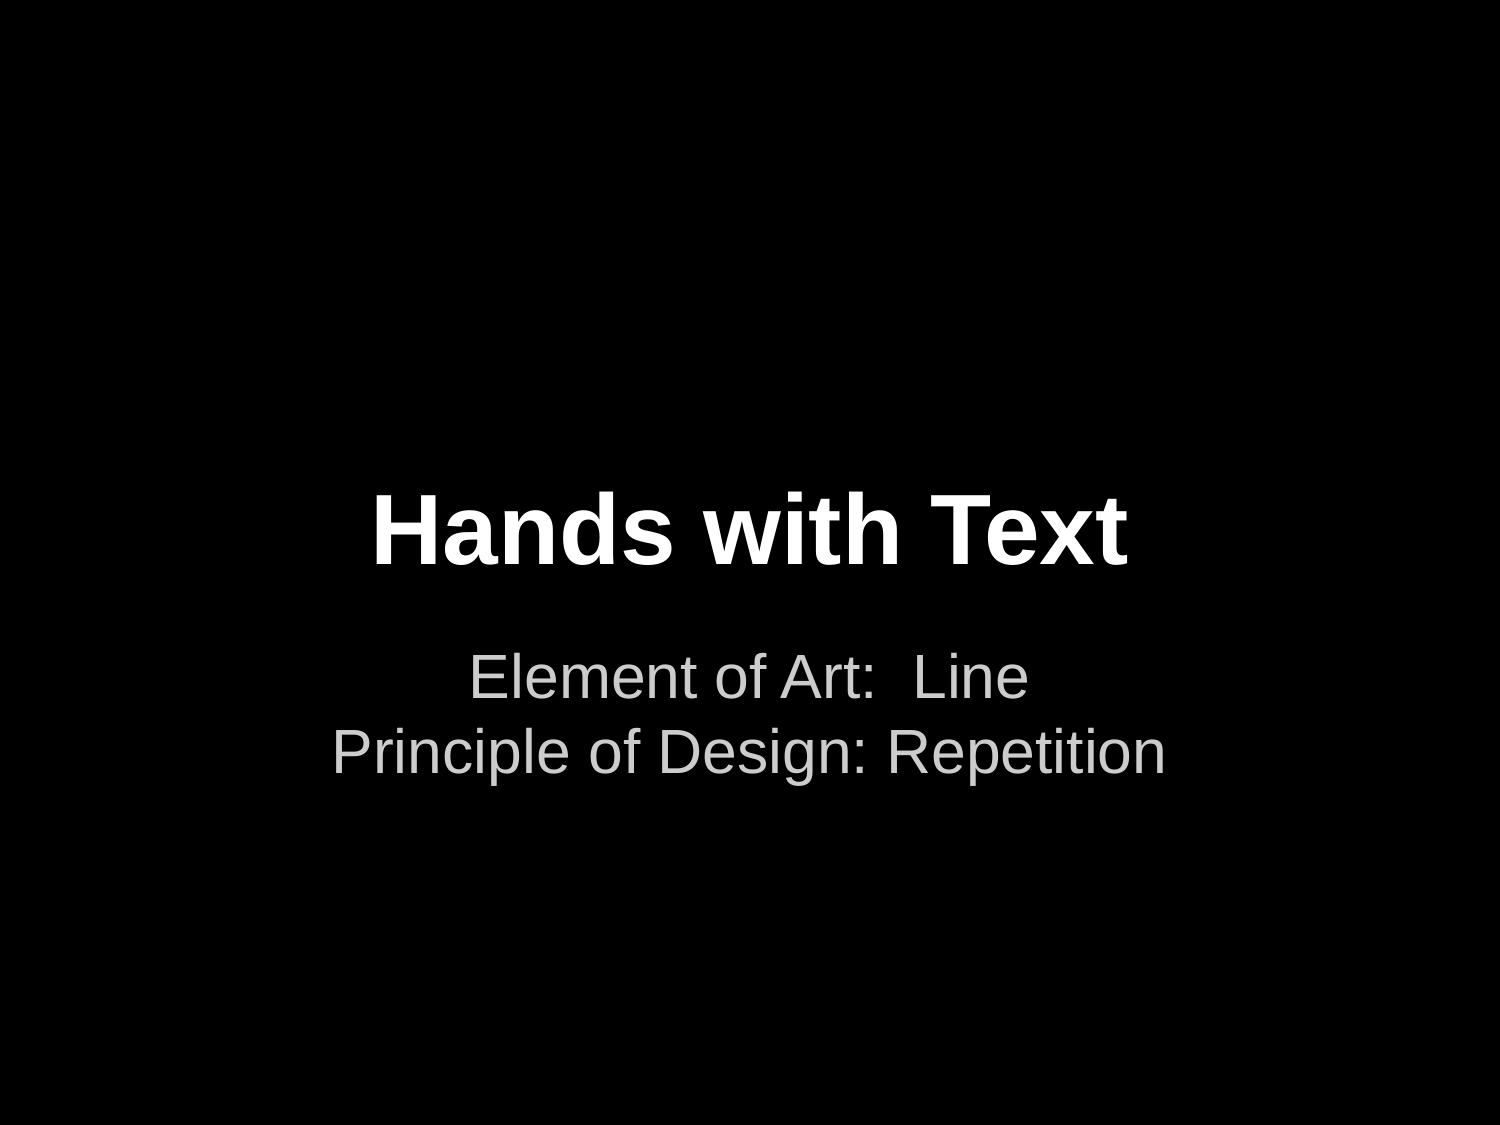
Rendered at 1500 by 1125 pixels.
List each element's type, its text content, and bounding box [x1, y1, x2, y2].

subtitle Element of Art: Line Principle of Design: Repetition [112, 621, 1388, 793]
title Hands with Text [112, 346, 1388, 600]
